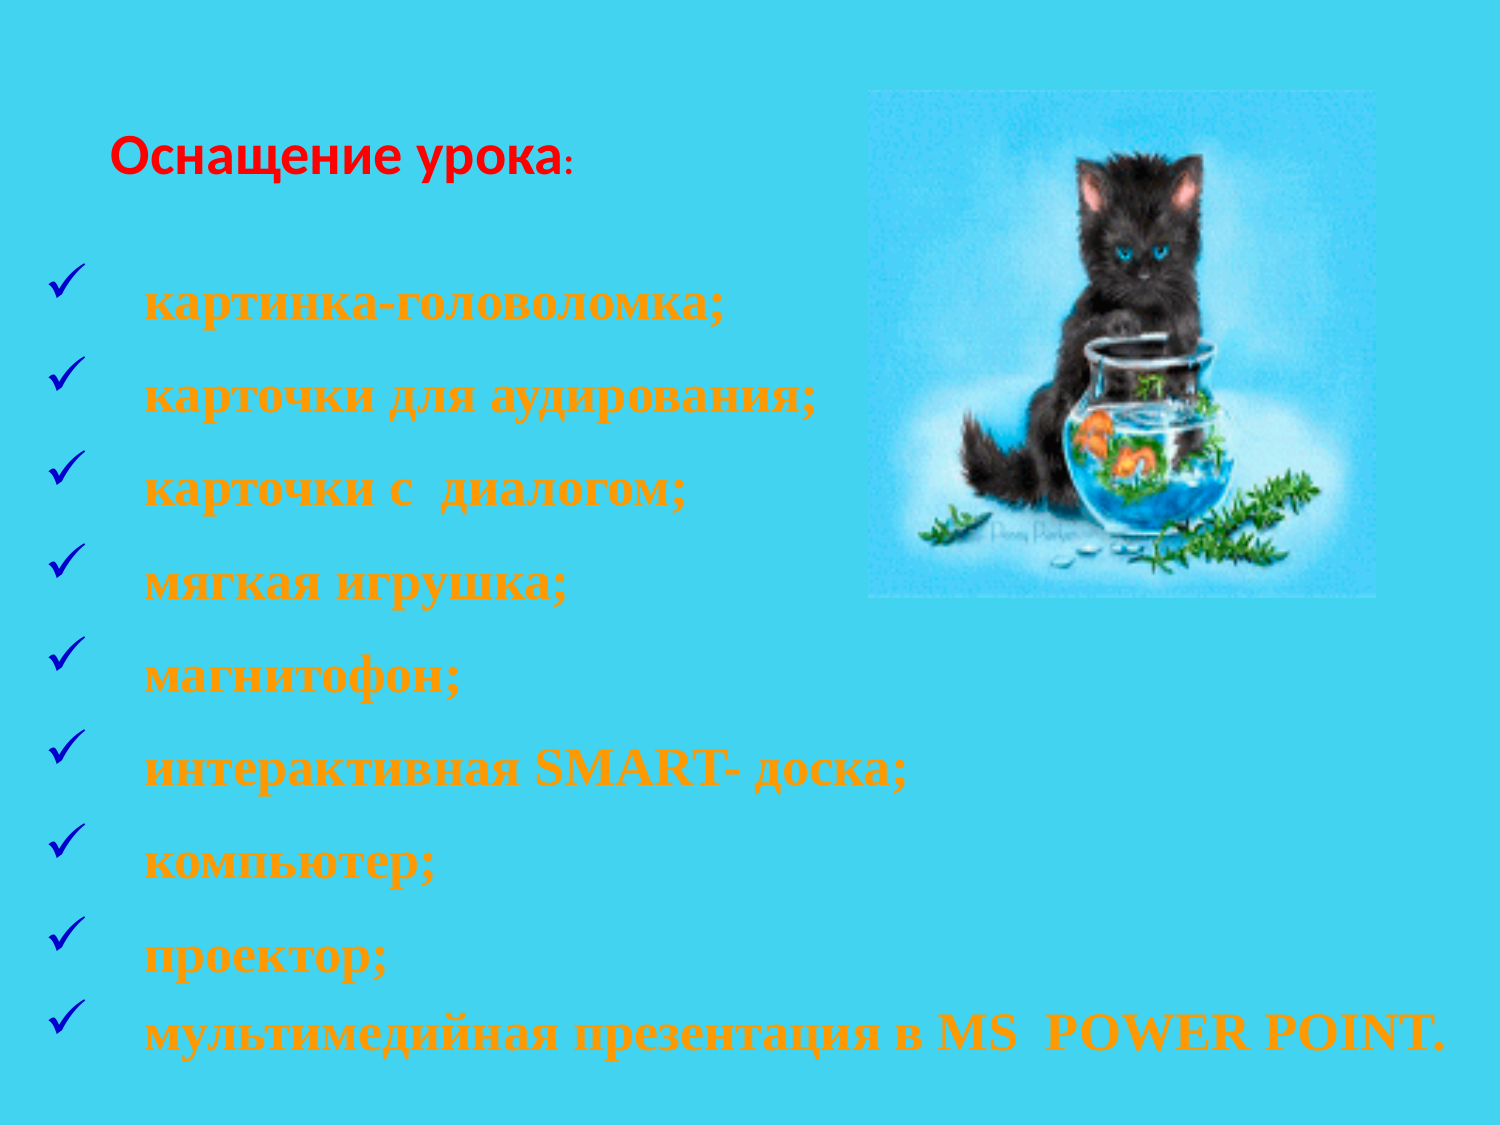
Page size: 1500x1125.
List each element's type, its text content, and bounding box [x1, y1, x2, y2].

picture [867, 89, 1377, 599]
list Оснащение урока: картинка-головоломка; карточки для аудирования; карточки с диалогом; мягкая игрушка; магнитофон; интерактивная SMART- доска; компьютер; проектор; мультимедийная презентация в MS POWER POINT. [29, 0, 1500, 1125]
